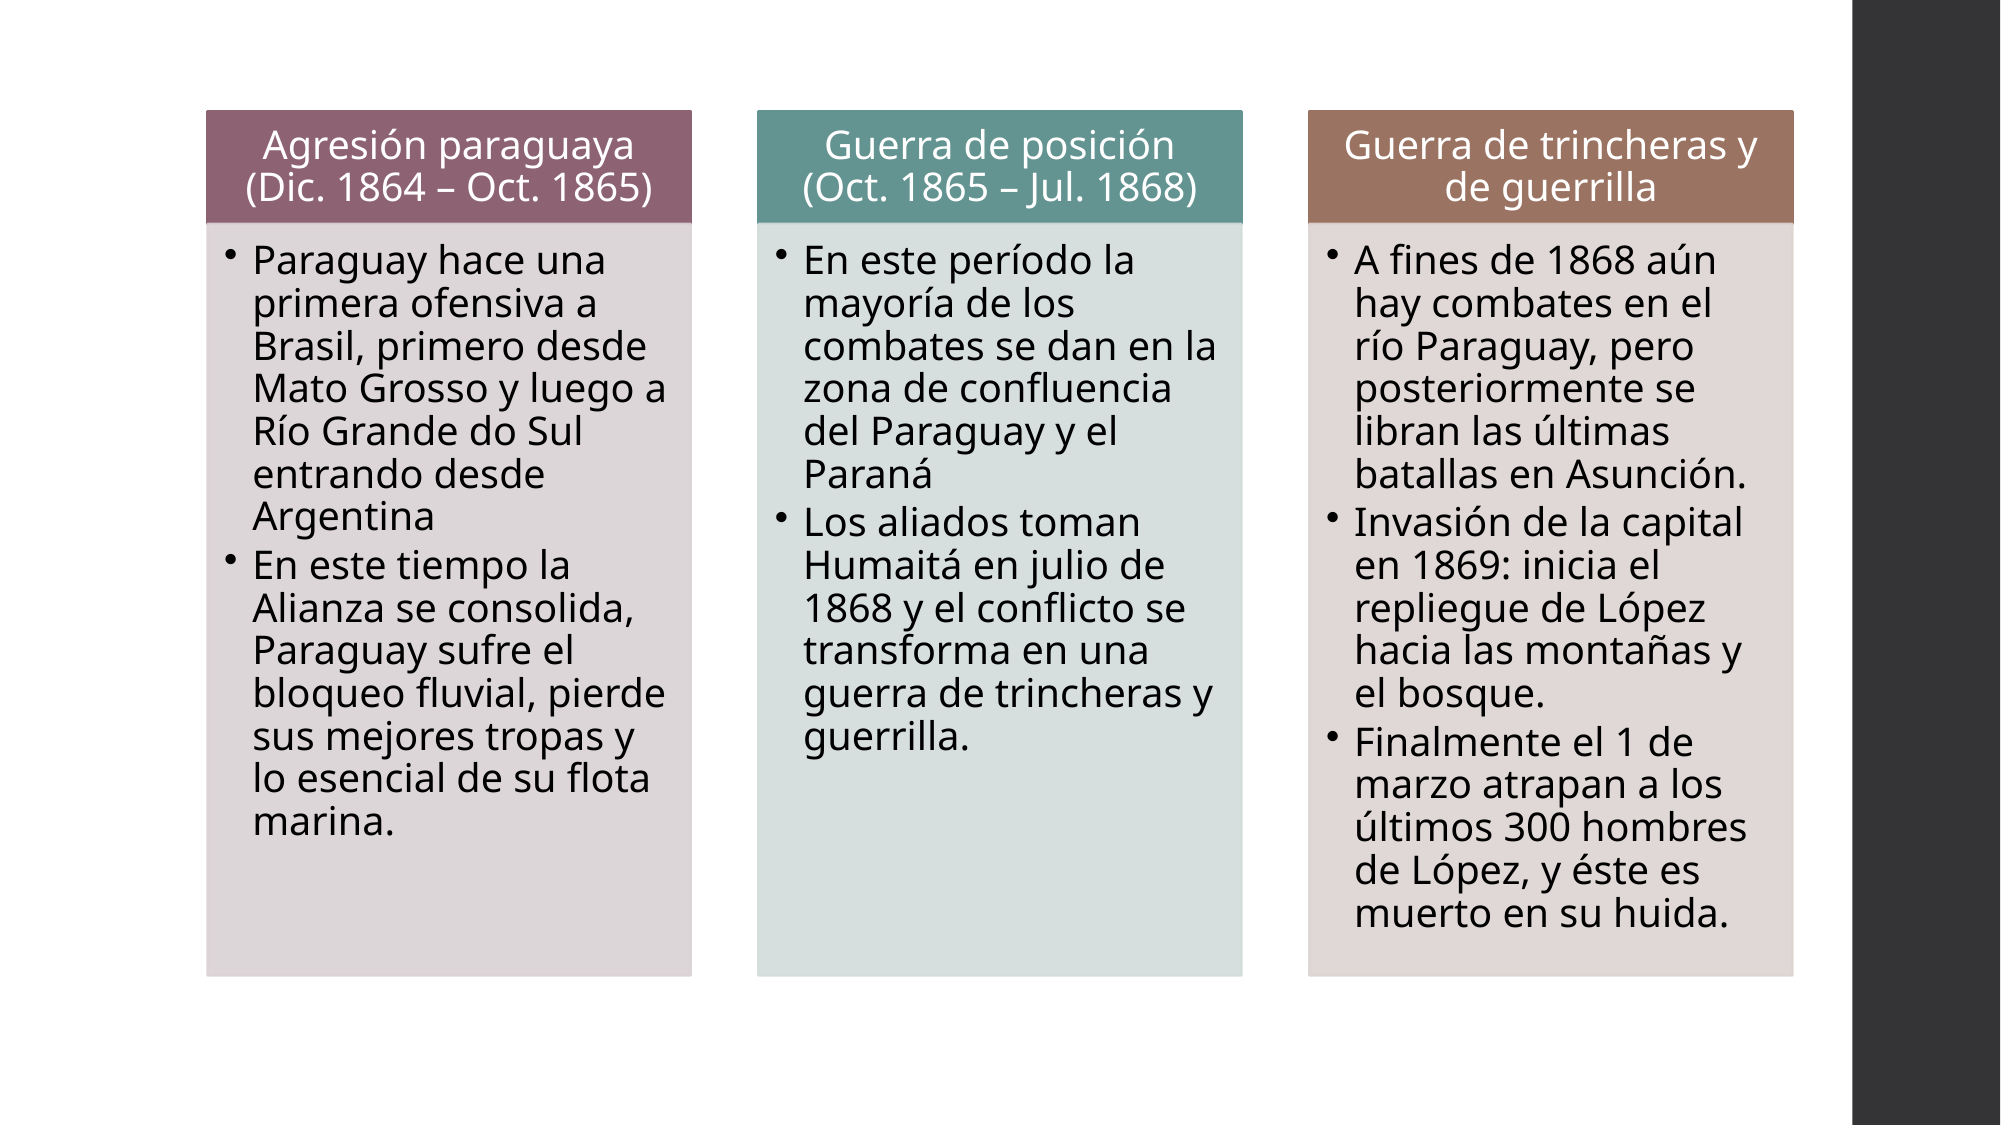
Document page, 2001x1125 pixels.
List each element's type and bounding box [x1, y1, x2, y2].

list [206, 72, 1794, 1015]
